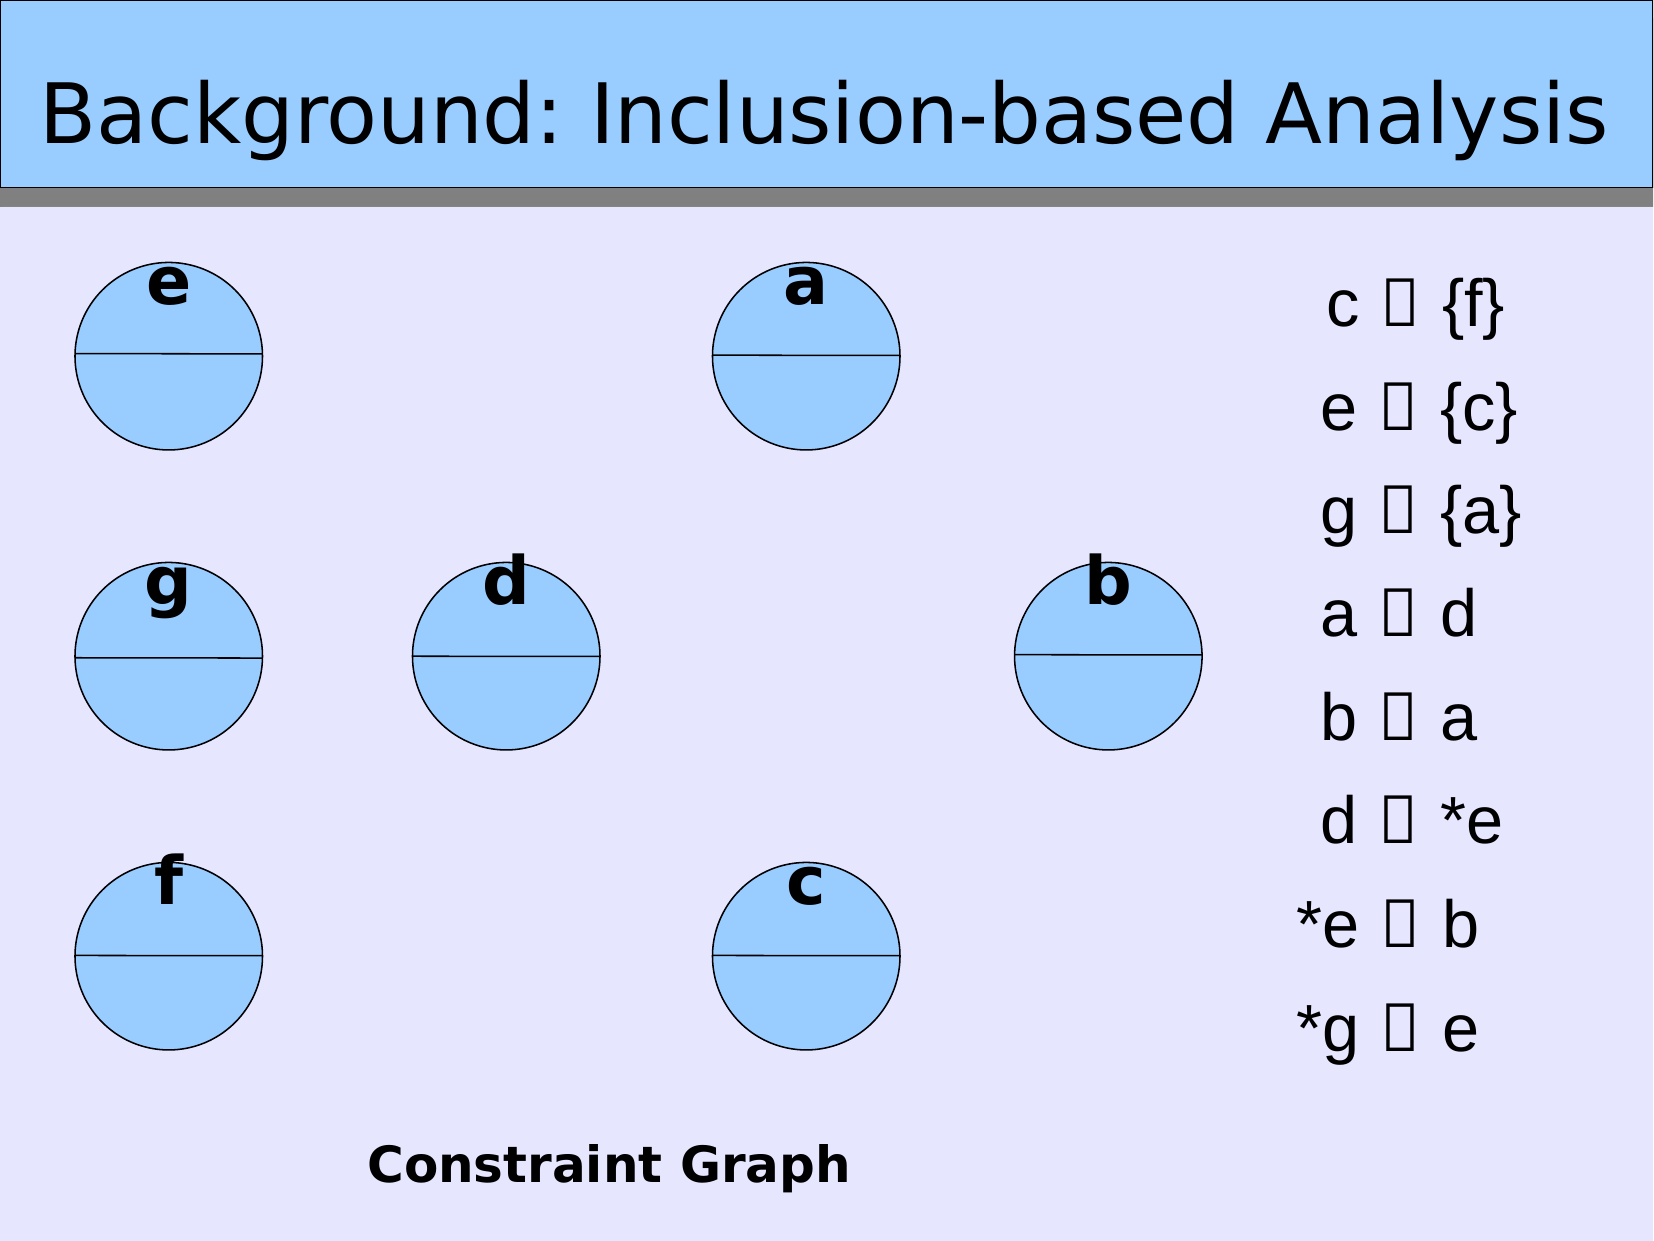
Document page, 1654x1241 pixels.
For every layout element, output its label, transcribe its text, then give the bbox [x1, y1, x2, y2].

text_box e [75, 354, 263, 450]
text_box a [712, 262, 900, 355]
text_box f [75, 956, 263, 1050]
text_box b [1014, 655, 1203, 750]
text_box g [75, 562, 263, 750]
text_box c [712, 862, 900, 955]
text_box Constraint Graph [352, 1127, 768, 1199]
text_box d [412, 657, 600, 750]
text_box c [712, 956, 901, 1050]
list c  {f} e  {c} g  {a} a  d b  a d  *e *e  b *g  e [1277, 262, 1654, 1113]
text_box a [712, 356, 901, 450]
text_box d [412, 562, 600, 656]
text_box f [75, 862, 263, 955]
text_box b [1014, 562, 1203, 654]
text_box e [75, 262, 263, 353]
title Background: Inclusion-based Analysis [0, 0, 1651, 226]
